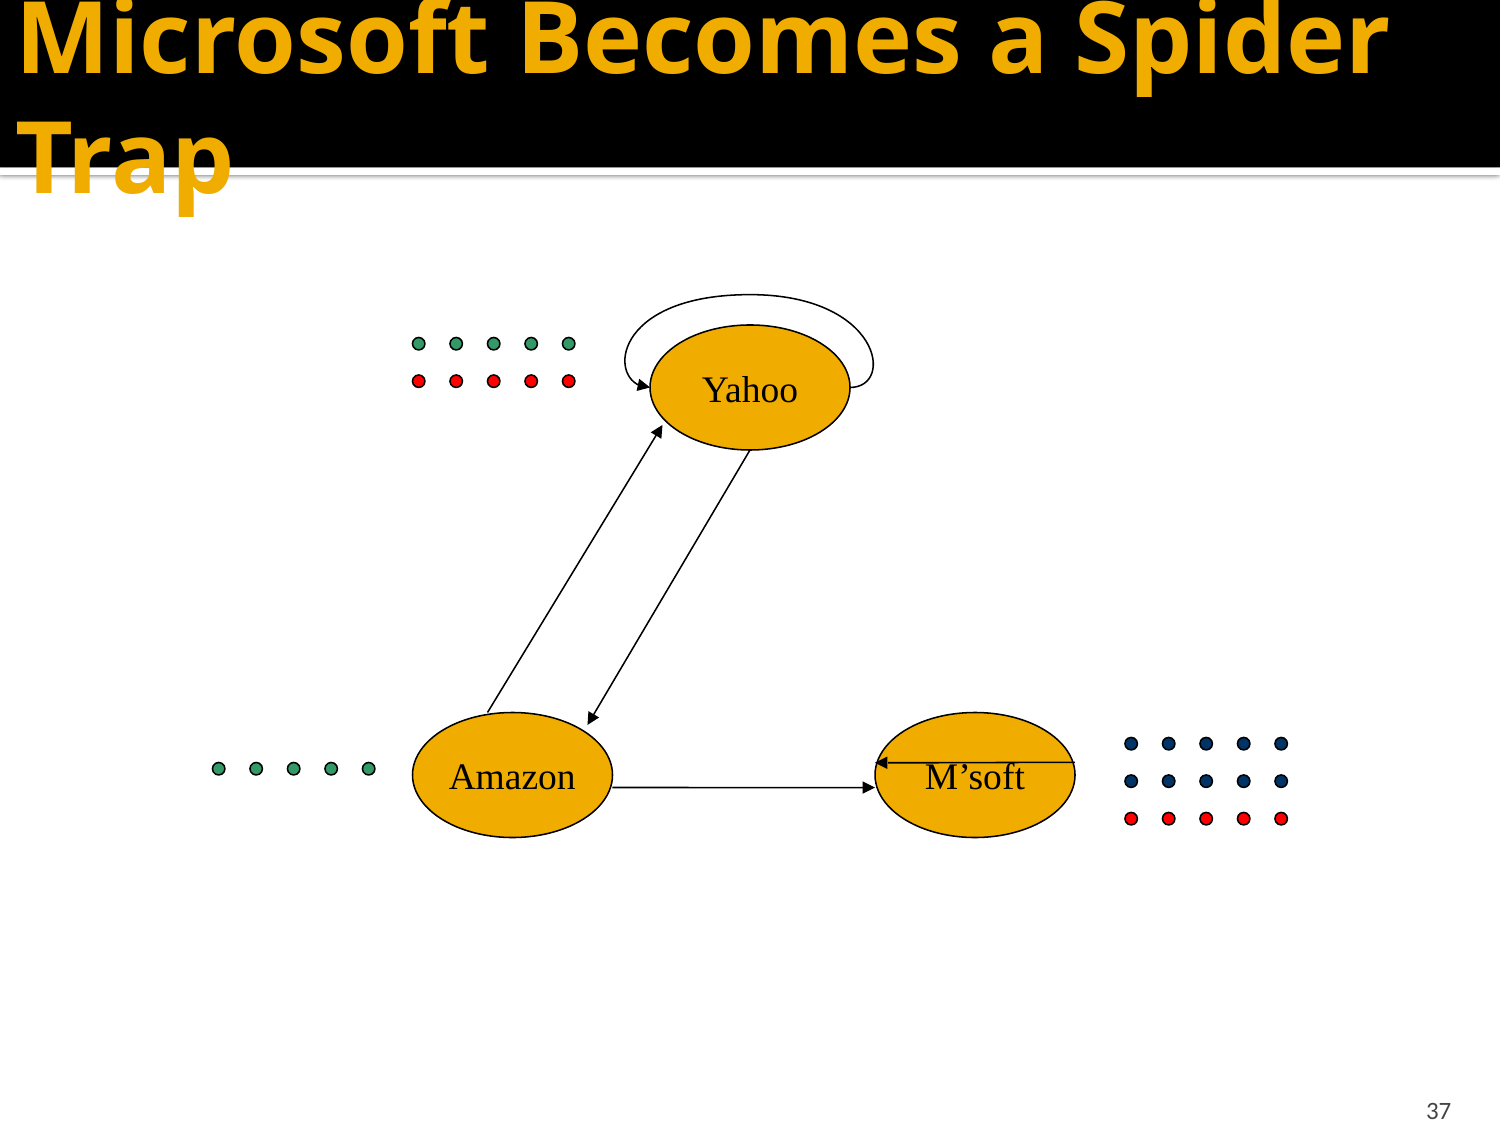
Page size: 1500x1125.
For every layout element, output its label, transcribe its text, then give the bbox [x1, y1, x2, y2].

text_box [1162, 774, 1175, 788]
text_box [1274, 737, 1288, 750]
text_box [412, 337, 425, 350]
text_box [587, 480, 733, 725]
title Microsoft Becomes a Spider Trap [0, 0, 1500, 188]
text_box [1199, 774, 1213, 788]
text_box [1124, 812, 1288, 825]
text_box [524, 337, 538, 350]
text_box [562, 337, 575, 350]
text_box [212, 762, 375, 775]
text_box [487, 337, 500, 350]
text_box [412, 374, 575, 388]
text_box [647, 424, 663, 451]
text_box [612, 781, 875, 794]
text_box M’soft [875, 769, 1076, 838]
text_box Yahoo [650, 394, 850, 450]
text_box [1162, 737, 1175, 750]
text_box [1274, 774, 1288, 788]
text_box [449, 337, 463, 350]
text_box [1237, 737, 1250, 750]
text_box [1124, 774, 1138, 788]
text_box Amazon [412, 712, 613, 838]
text_box Yahoo [650, 324, 850, 387]
text_box [1199, 737, 1213, 750]
slide_number 37 [1345, 1080, 1467, 1125]
text_box [1237, 774, 1250, 788]
text_box M’soft [877, 712, 1073, 761]
text_box [1124, 737, 1138, 750]
